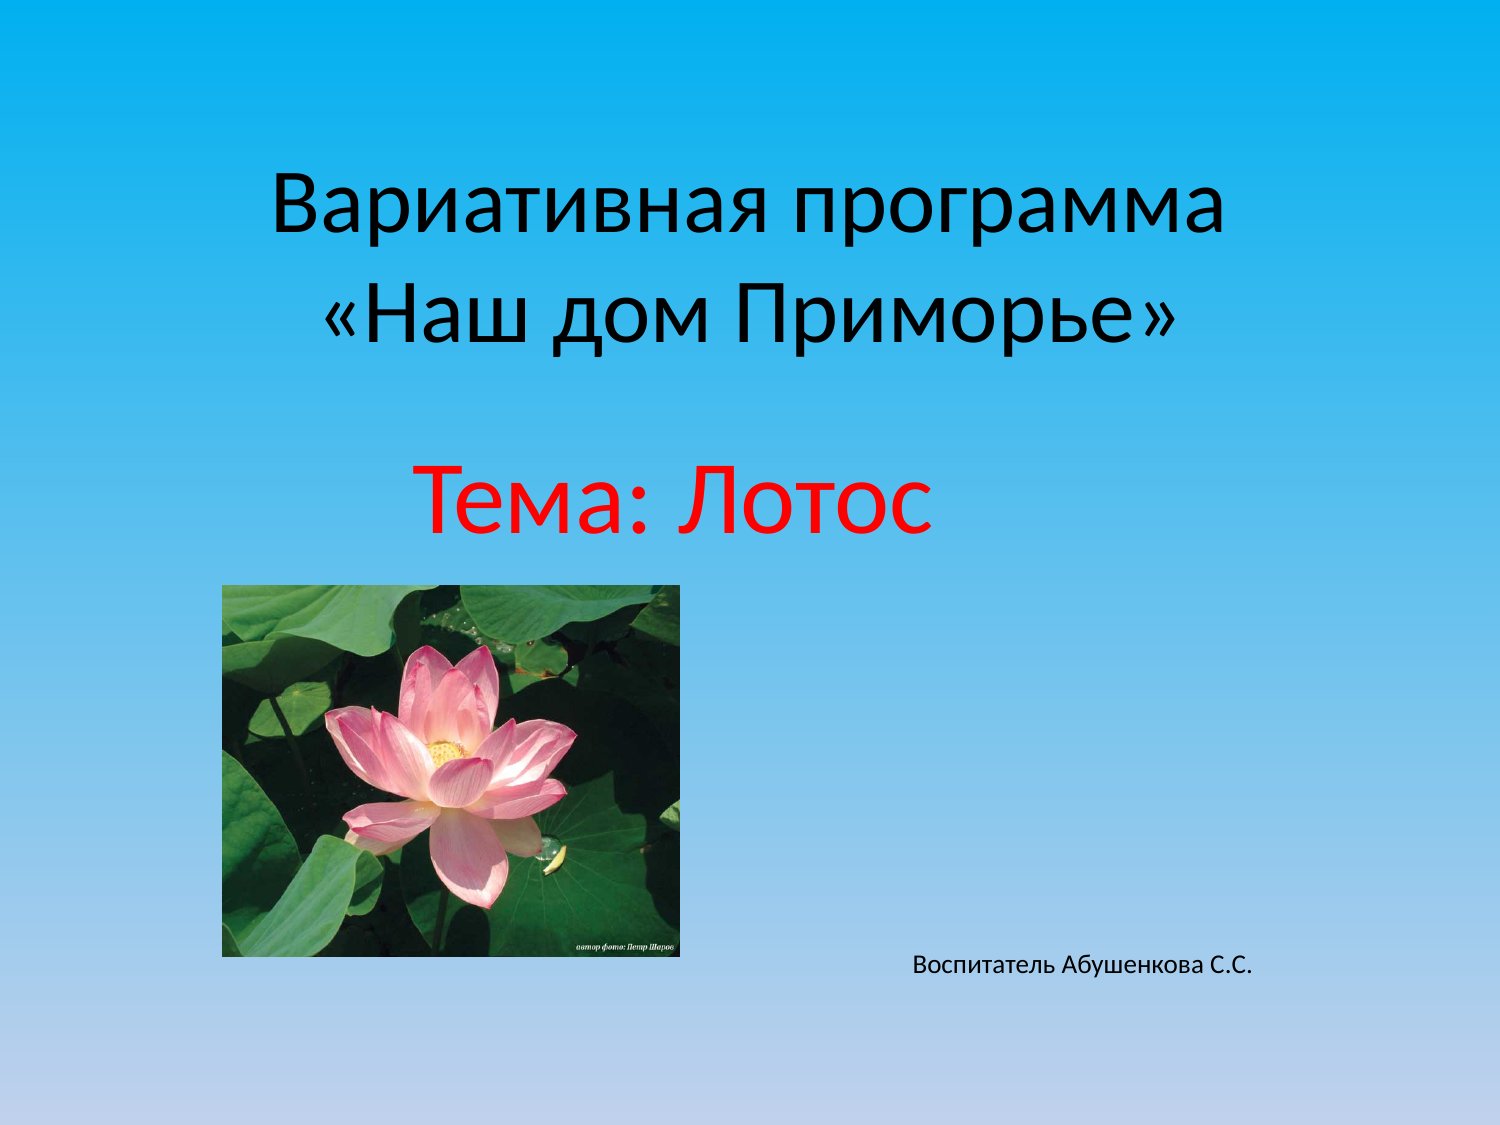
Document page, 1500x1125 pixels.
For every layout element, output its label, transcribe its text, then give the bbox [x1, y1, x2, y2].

picture [222, 585, 680, 957]
title Вариативная программа «Наш дом Приморье» [75, 45, 1425, 421]
list Тема: Лотос Воспитатель Абушенкова С.С. [75, 421, 1425, 1005]
